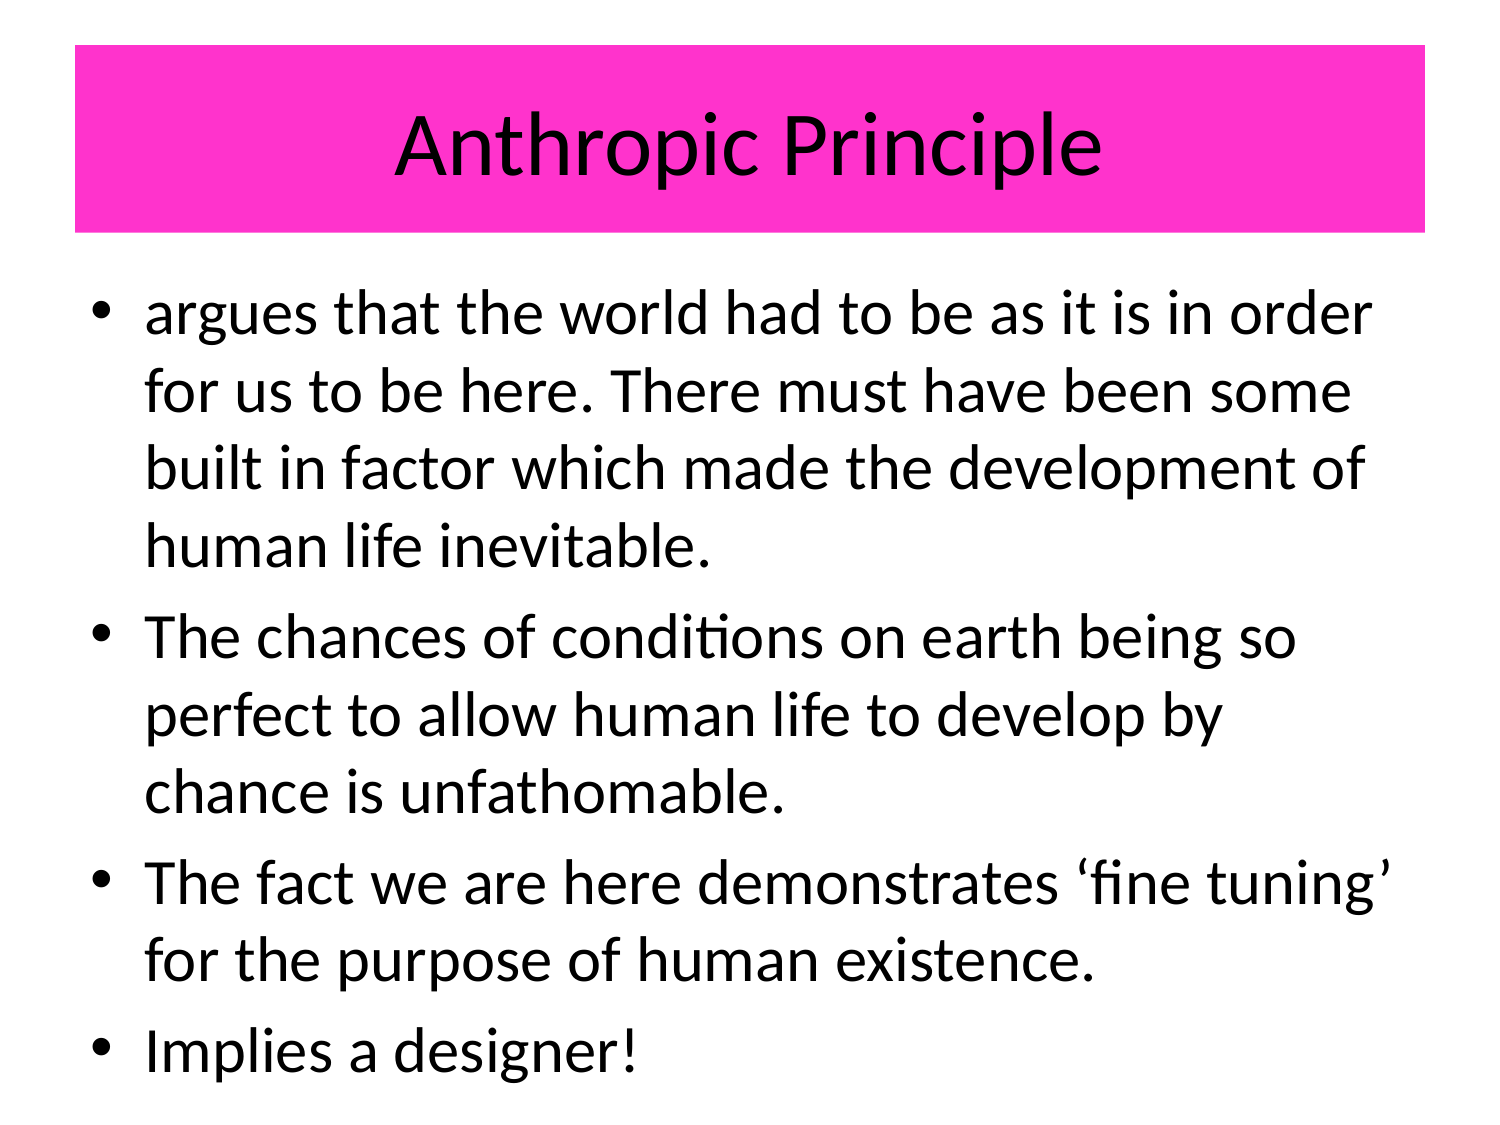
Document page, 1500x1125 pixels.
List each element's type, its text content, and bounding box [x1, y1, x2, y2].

title Anthropic Principle [75, 45, 1425, 233]
list argues that the world had to be as it is in order for us to be here. There must have been some built in factor which made the development of human life inevitable. The chances of conditions on earth being so perfect to allow human life to develop by chance is unfathomable. The fact we are here demonstrates ‘fine tuning’ for the purpose of human existence. Implies a designer! [75, 262, 1425, 1100]
